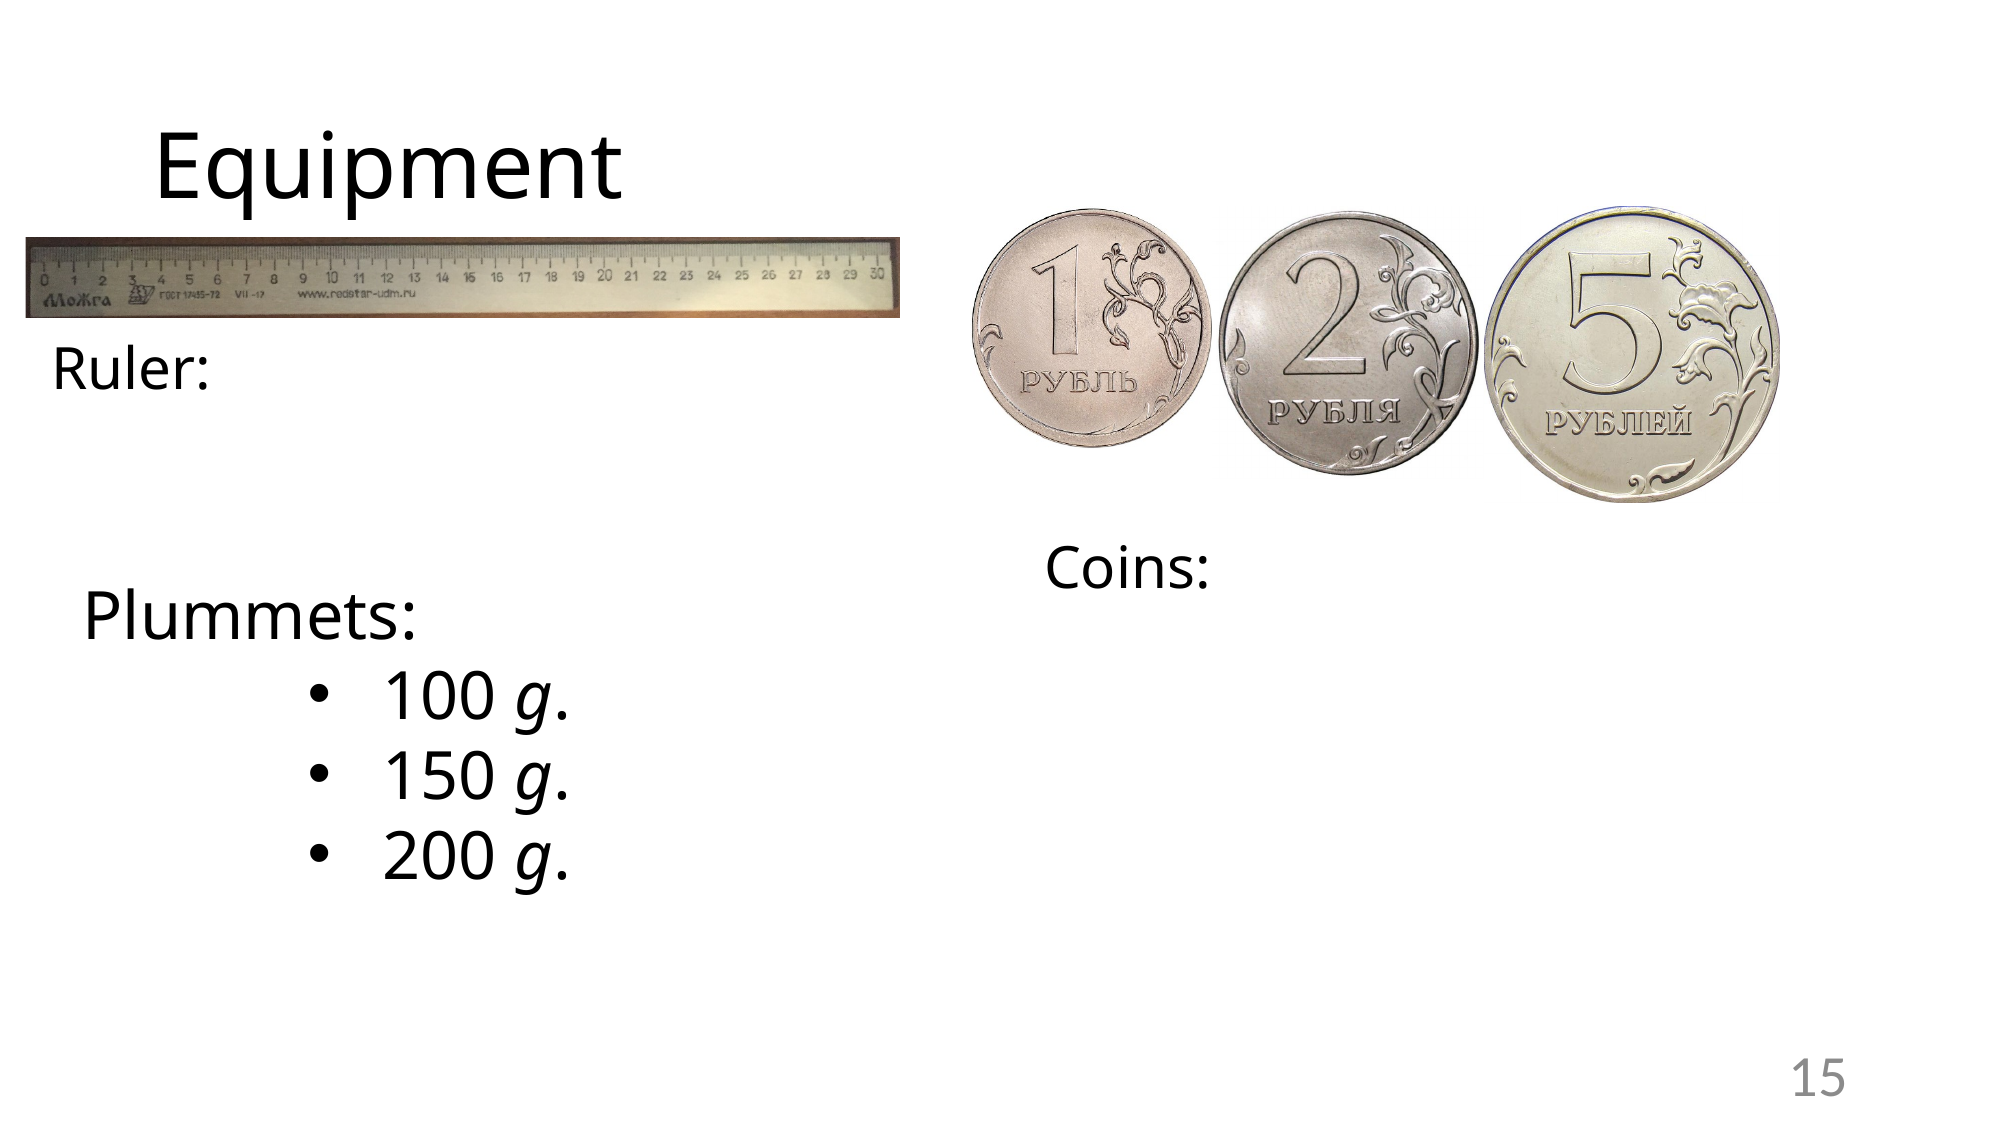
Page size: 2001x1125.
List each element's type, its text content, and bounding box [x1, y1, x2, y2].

text_box Ruler: [36, 324, 912, 409]
text_box Plummets: 100 g. 150 g. 200 g. [67, 565, 1060, 980]
text_box Coins: [1029, 522, 1667, 608]
slide_number 15 [1412, 1042, 1863, 1103]
title Equipment [137, 59, 1863, 278]
picture [970, 206, 1780, 503]
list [25, 237, 900, 318]
